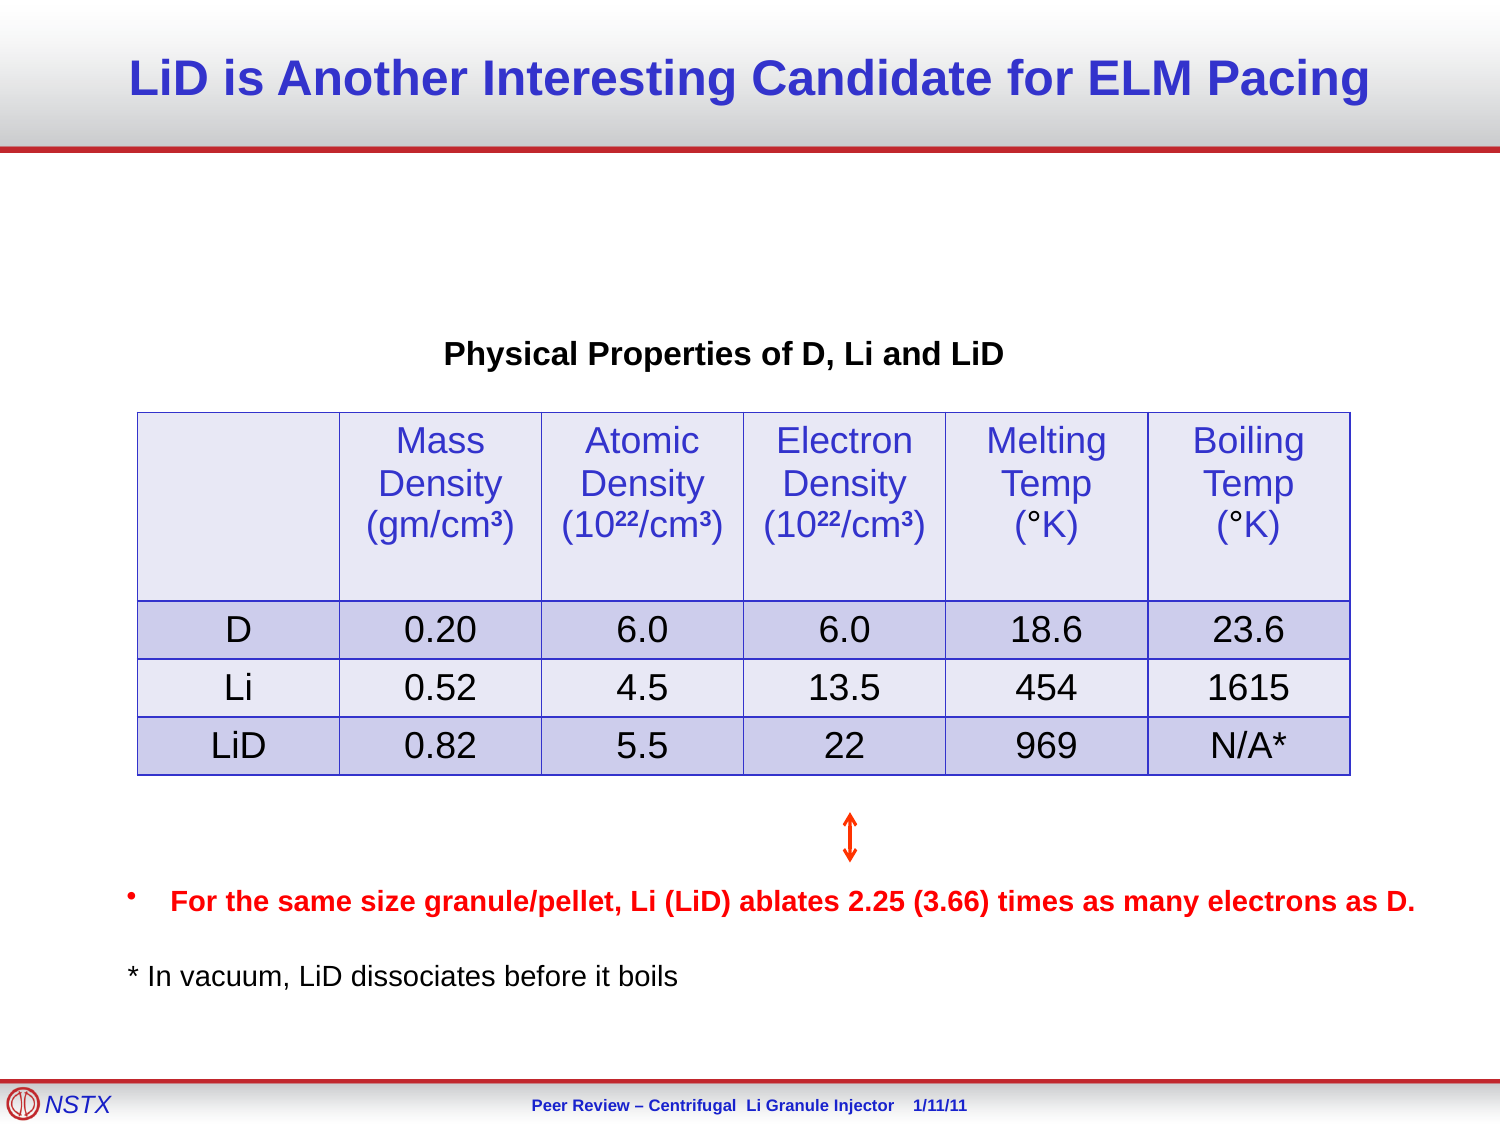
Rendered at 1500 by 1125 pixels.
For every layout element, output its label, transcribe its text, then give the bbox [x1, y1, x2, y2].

table_header Atomic Density (1022/cm3) [542, 413, 743, 600]
table_header Electron Density (1022/cm3) [744, 413, 945, 600]
table_cell 0.20 [340, 602, 541, 658]
text_box For the same size granule/pellet, Li (LiD) ablates 2.25 (3.66) times as many electrons as D. [111, 874, 1433, 925]
table_cell 4.5 [542, 660, 743, 716]
table_cell LiD [138, 718, 339, 774]
title LiD is Another Interesting Candidate for ELM Pacing [0, 0, 1500, 151]
table_cell 13.5 [744, 660, 945, 716]
table_header Boiling Temp (°K) [1149, 413, 1349, 600]
table_cell 6.0 [744, 602, 945, 658]
table_cell 5.5 [542, 718, 743, 774]
table_cell 23.6 [1149, 602, 1349, 658]
table_cell 0.52 [340, 660, 541, 716]
table_cell 6.0 [542, 602, 743, 658]
picture [0, 1079, 1500, 1125]
table_cell D [138, 602, 339, 658]
text_box Physical Properties of D, Li and LiD [428, 324, 1021, 380]
table_cell 454 [946, 660, 1147, 716]
table_cell 22 [744, 718, 945, 774]
text_box * In vacuum, LiD dissociates before it boils [112, 949, 703, 1000]
table_cell 0.82 [340, 718, 541, 774]
table_cell 18.6 [946, 602, 1147, 658]
table_header [138, 413, 339, 600]
table_header Mass Density (gm/cm3) [340, 413, 541, 600]
table_cell 1615 [1149, 660, 1349, 716]
table_header Melting Temp (°K) [946, 413, 1147, 600]
table_cell N/A* [1149, 718, 1349, 774]
table_cell Li [138, 660, 339, 716]
table_cell 969 [946, 718, 1147, 774]
